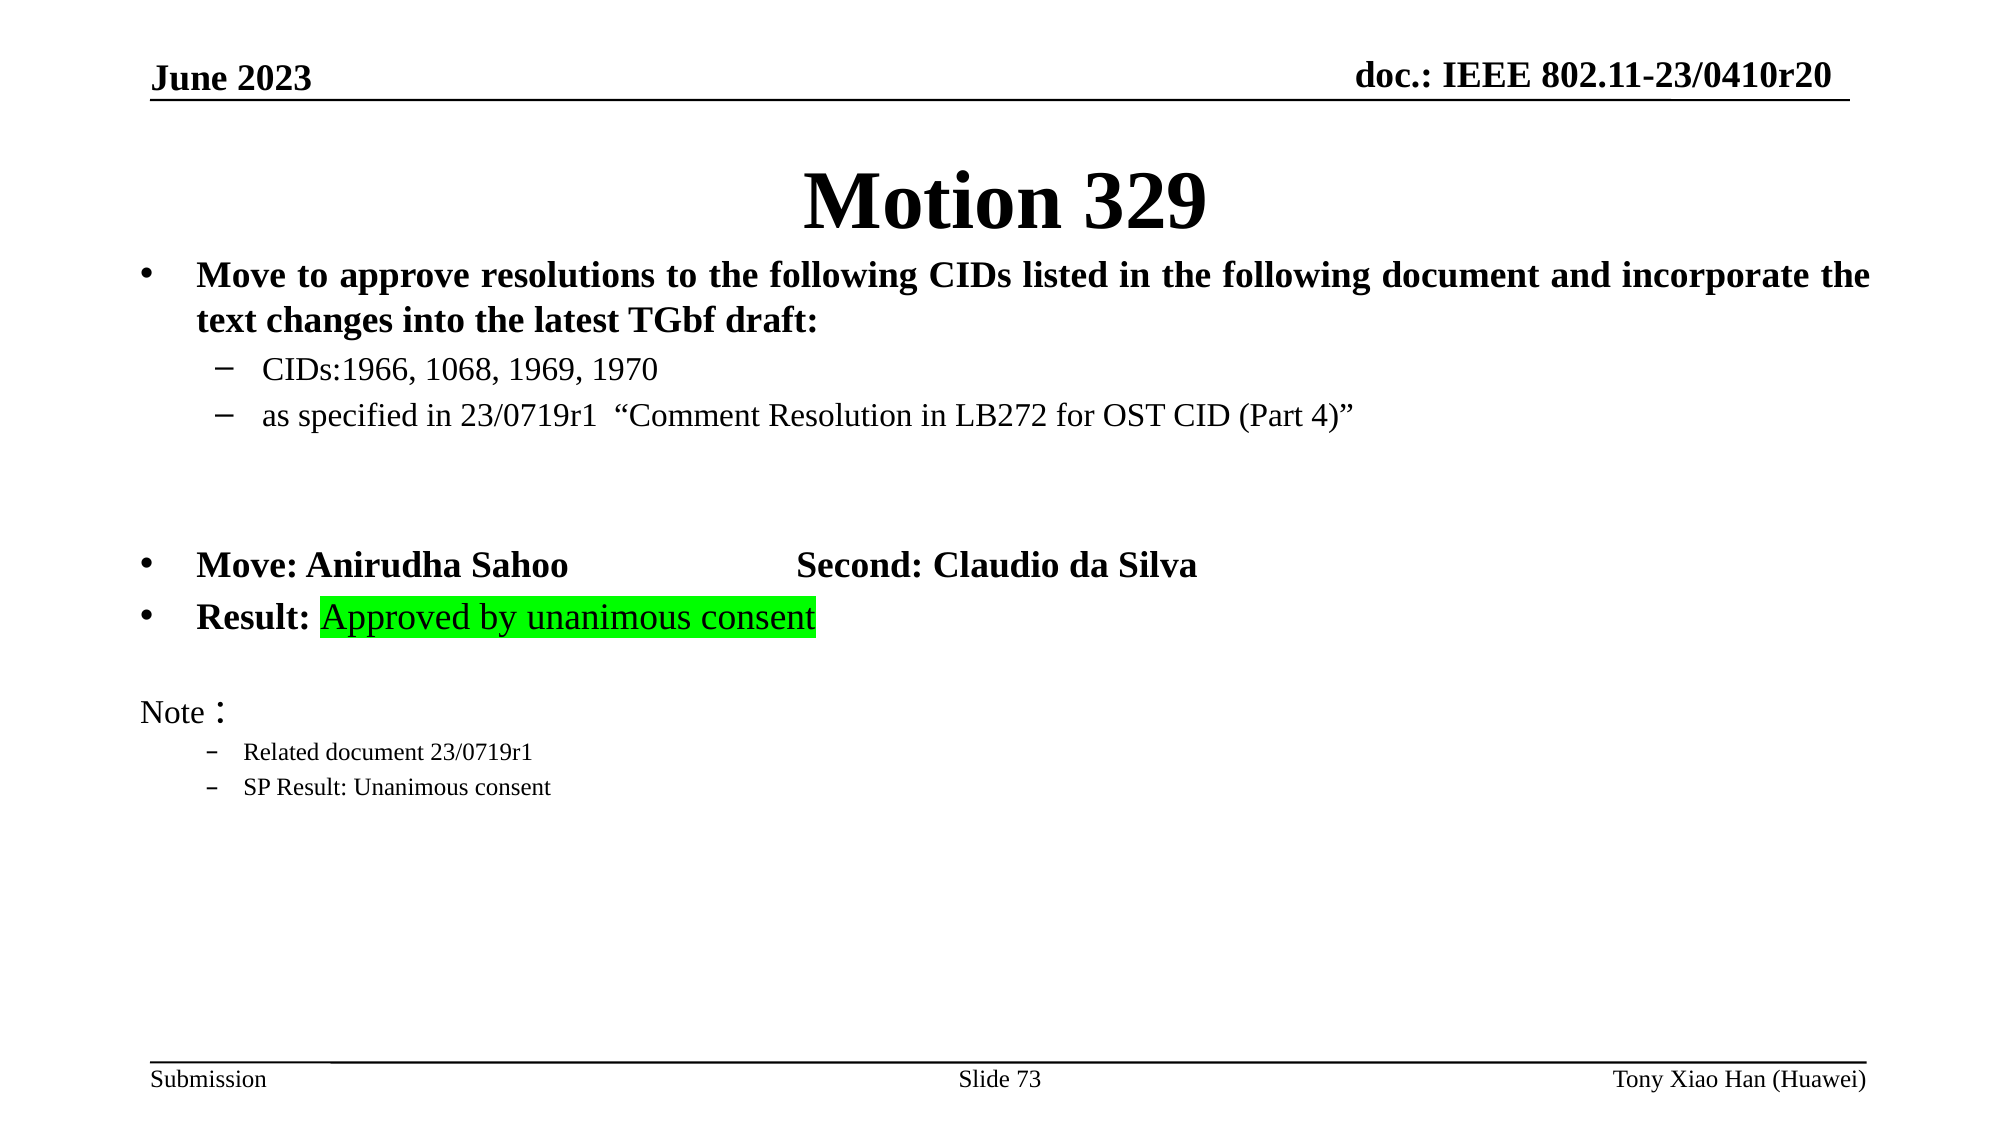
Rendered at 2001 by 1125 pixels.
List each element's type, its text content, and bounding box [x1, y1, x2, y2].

text_box Move to approve resolutions to the following CIDs listed in the following document and incorporate the text changes into the latest TGbf draft: CIDs:1966, 1068, 1969, 1970 as specified in 23/0719r1 “Comment Resolution in LB272 for OST CID (Part 4)” Move: Anirudha Sahoo Second: Claudio da Silva Result: Approved by unanimous consent Note： Related document 23/0719r1 SP Result: Unanimous consent [125, 212, 1888, 900]
text_box Motion 329 [368, 137, 1644, 212]
